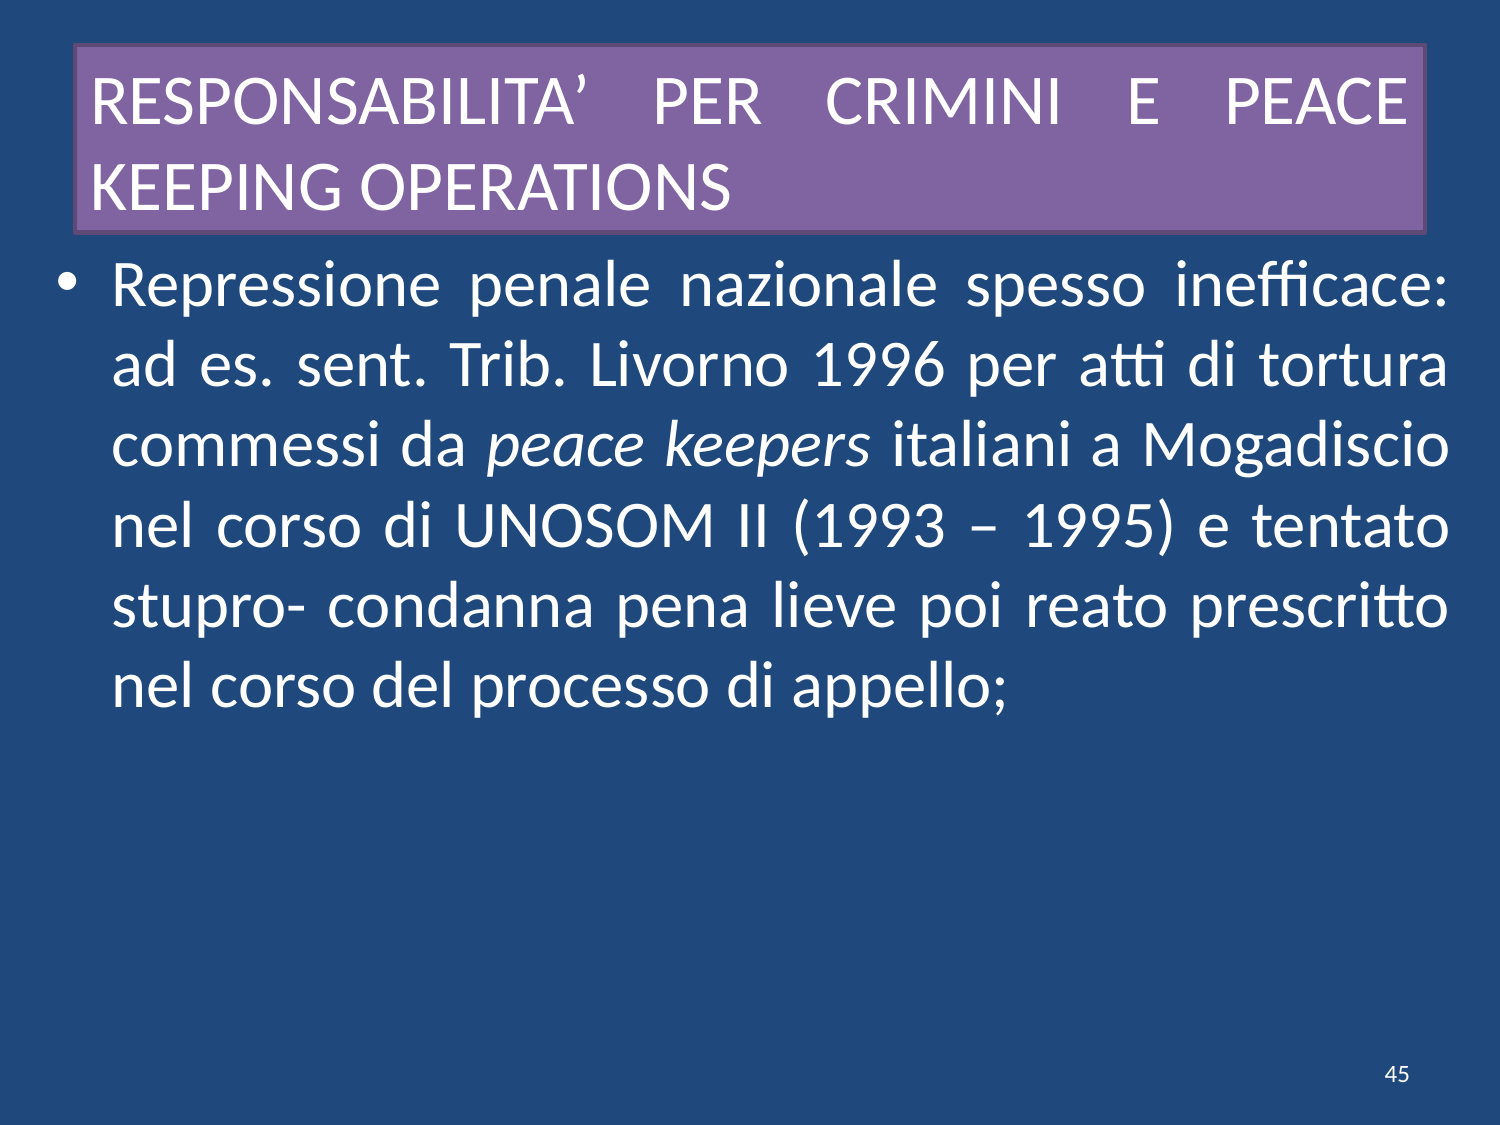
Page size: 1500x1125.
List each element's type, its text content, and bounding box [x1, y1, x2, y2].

slide_number 45 [1074, 1042, 1425, 1103]
list Repressione penale nazionale spesso inefficace: ad es. sent. Trib. Livorno 1996 per atti di tortura commessi da peace keepers italiani a Mogadiscio nel corso di UNOSOM II (1993 – 1995) e tentato stupro- condanna pena lieve poi reato prescritto nel corso del processo di appello; [40, 232, 1467, 1084]
title RESPONSABILITA’ PER CRIMINI E PEACE KEEPING OPERATIONS [73, 43, 1427, 232]
